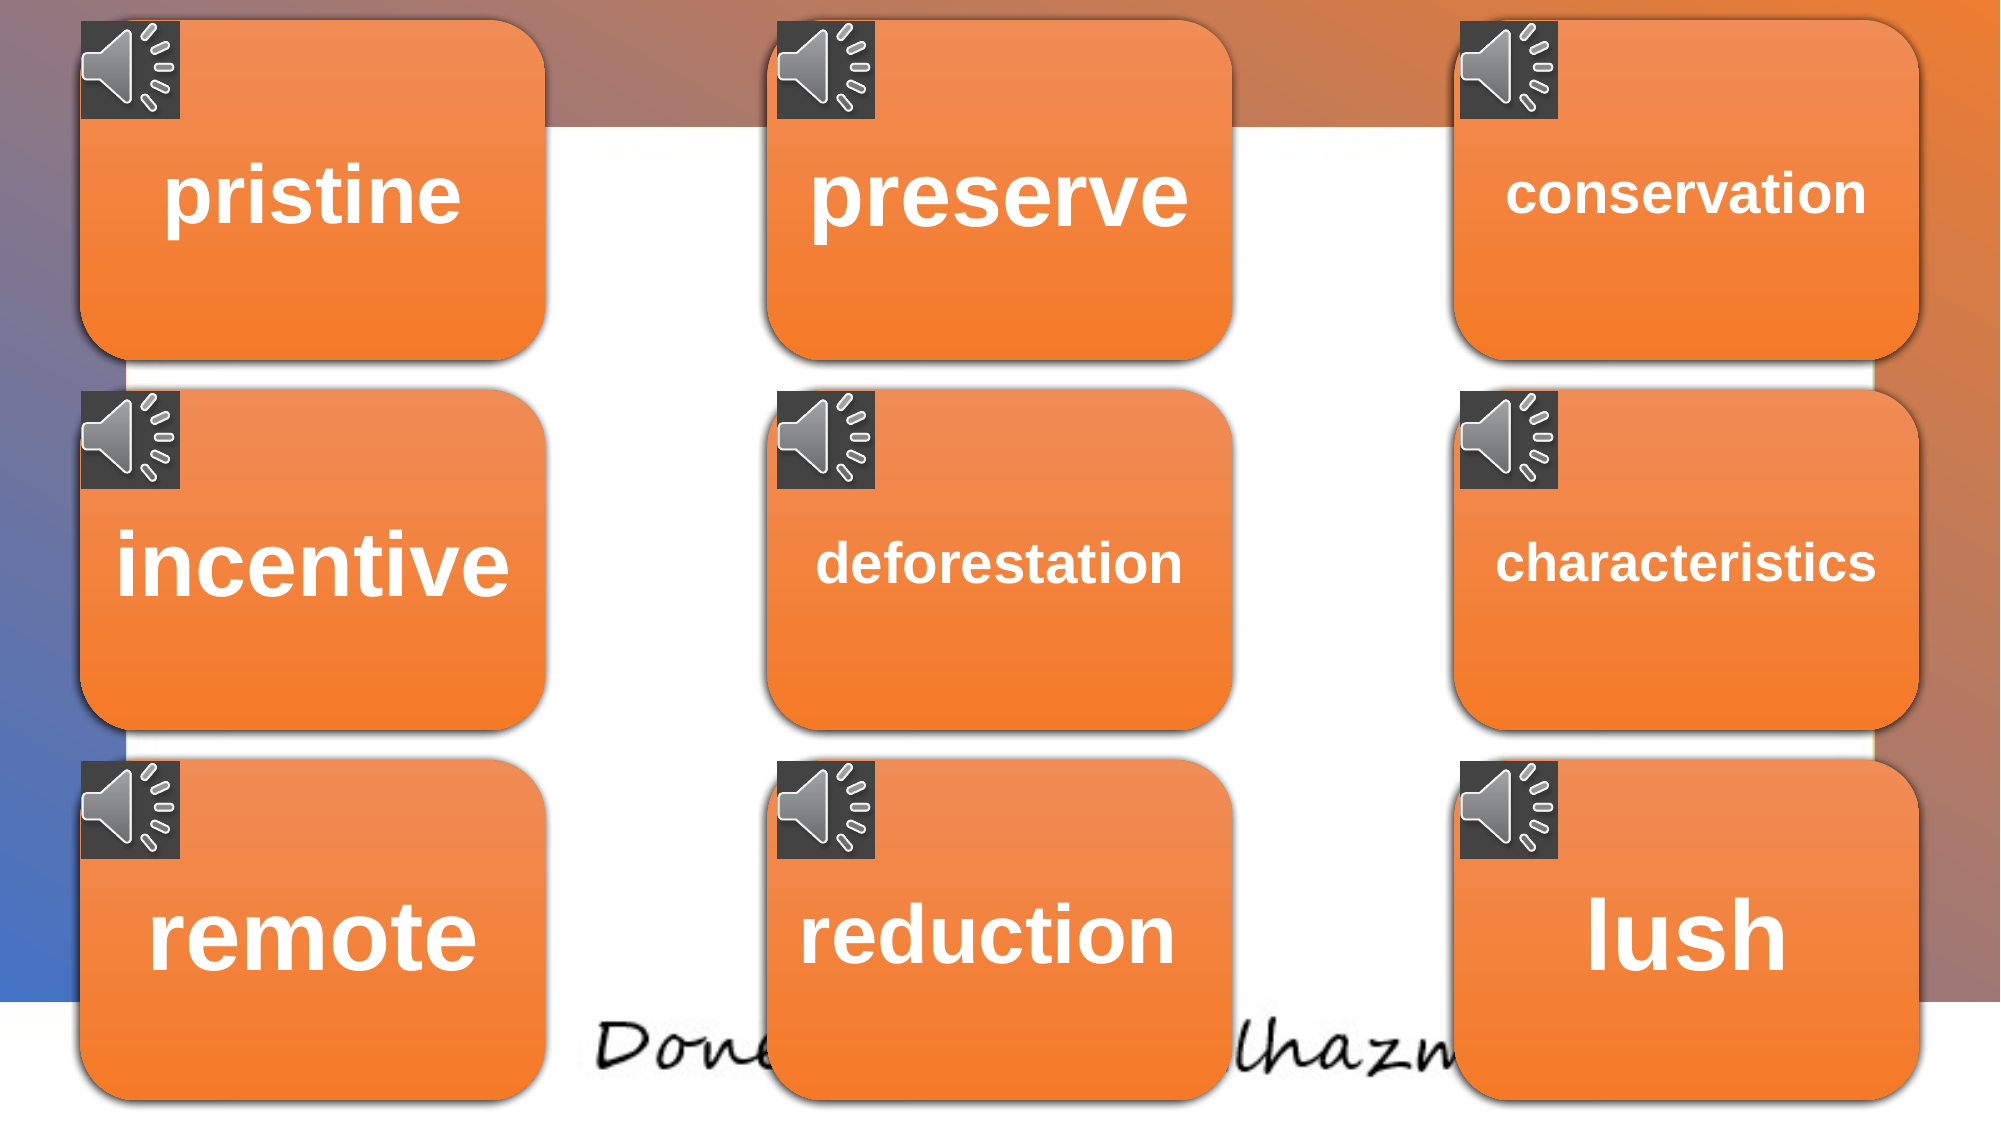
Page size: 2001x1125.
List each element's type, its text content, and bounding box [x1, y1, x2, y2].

picture [80, 19, 181, 120]
text_box pristine [80, 19, 546, 361]
text_box conservation [1454, 19, 1920, 361]
text_box preserve [767, 19, 1233, 361]
text_box lush [1454, 759, 1920, 1101]
text_box remote [80, 759, 546, 1101]
picture [0, 127, 2001, 1125]
text_box incentive [80, 389, 546, 731]
text_box deforestation [767, 389, 1233, 731]
picture [1459, 19, 1560, 120]
picture [776, 19, 877, 120]
text_box characteristics [1454, 389, 1920, 731]
text_box reduction [767, 759, 1233, 1101]
